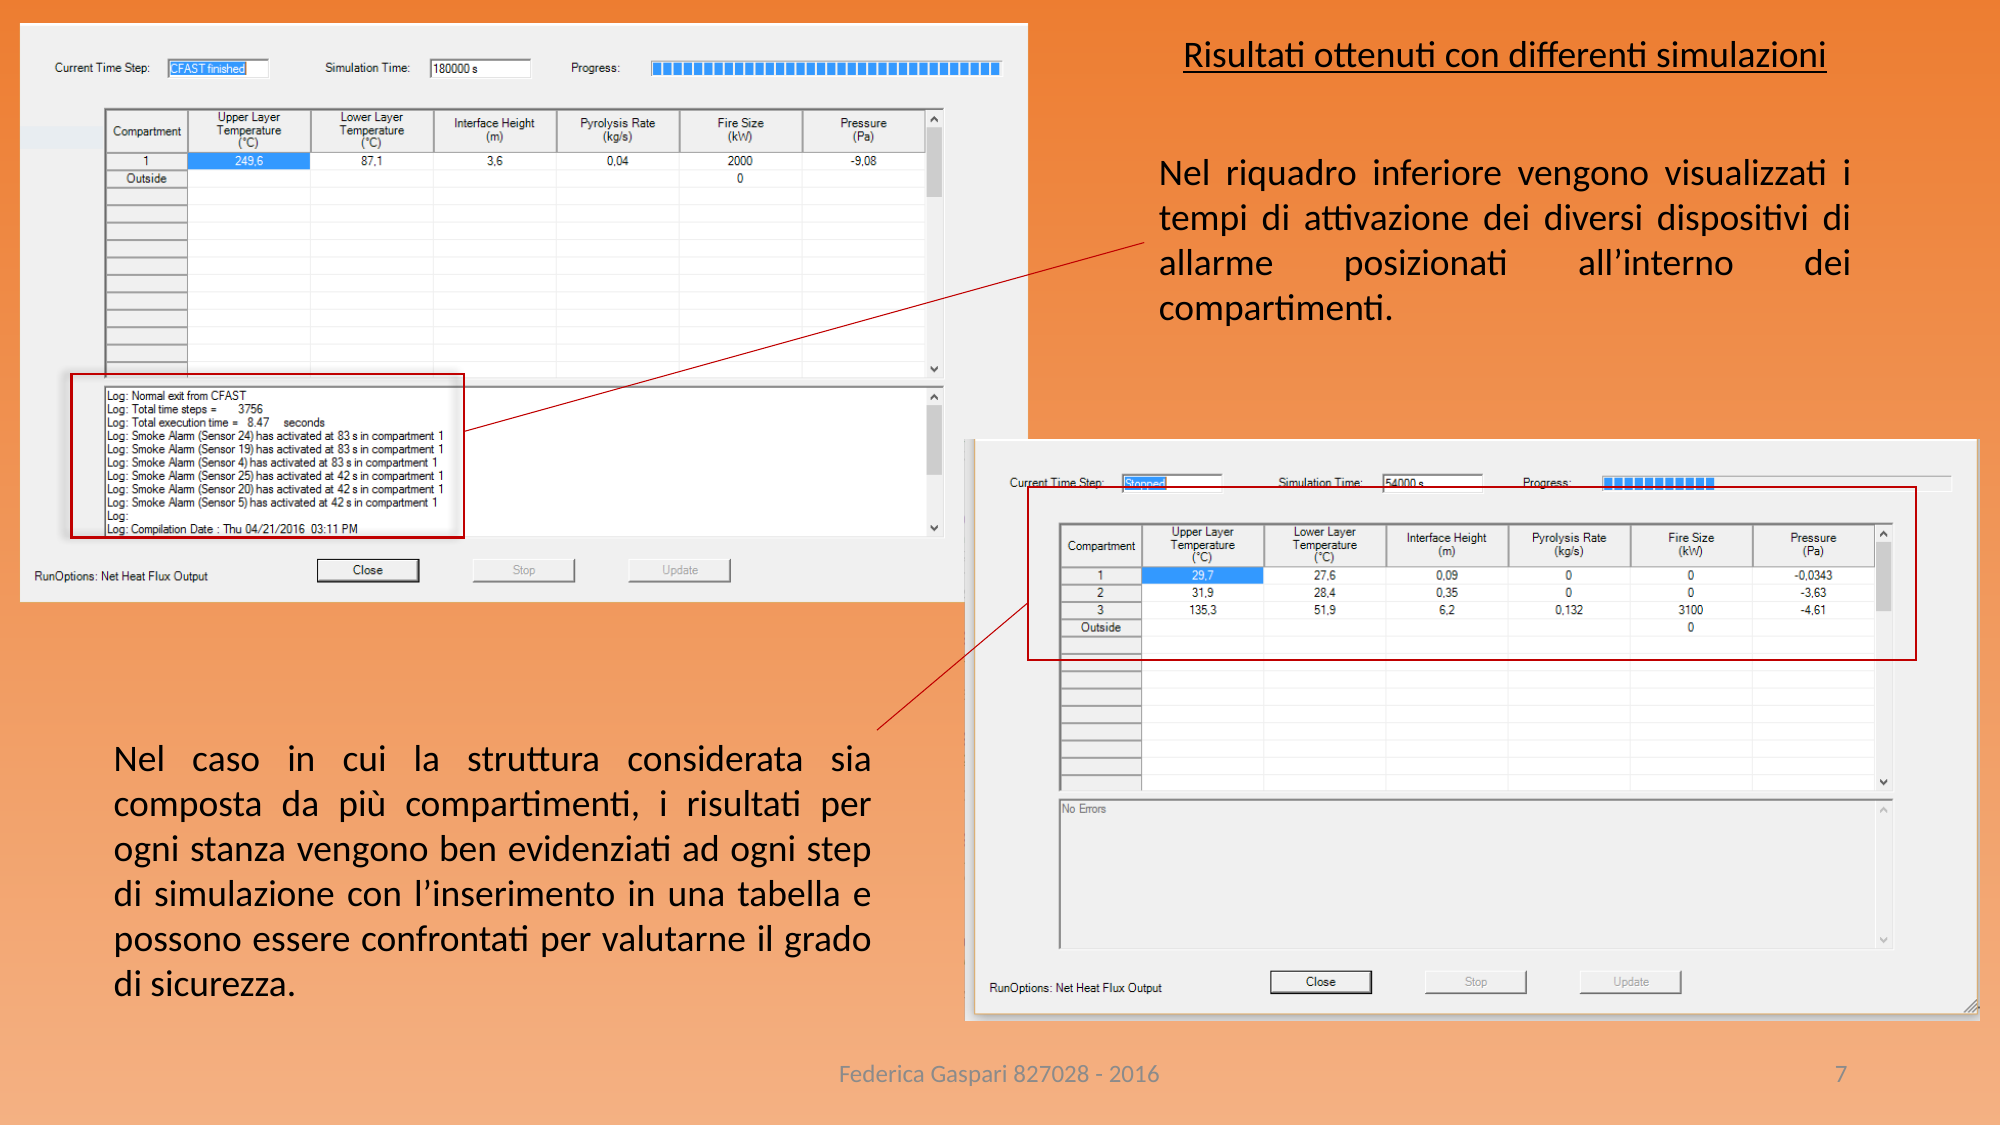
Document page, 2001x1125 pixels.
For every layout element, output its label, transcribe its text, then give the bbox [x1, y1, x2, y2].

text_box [876, 602, 1029, 731]
slide_number 7 [1412, 1042, 1863, 1103]
text_box Nel caso in cui la struttura considerata sia composta da più compartimenti, i risultati per ogni stanza vengono ben evidenziati ad ogni step di simulazione con l’inserimento in una tabella e possono essere confrontati per valutarne il grado di sicurezza. [99, 726, 888, 1012]
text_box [463, 242, 1145, 432]
text_box Nel riquadro inferiore vengono visualizzati i tempi di attivazione dei diversi dispositivi di allarme posizionati all’interno dei compartimenti. [1144, 140, 1867, 335]
picture [19, 22, 1980, 1021]
text_box Risultati ottenuti con differenti simulazioni [1094, 23, 1917, 83]
footer Federica Gaspari 827028 - 2016 [662, 1042, 1338, 1103]
